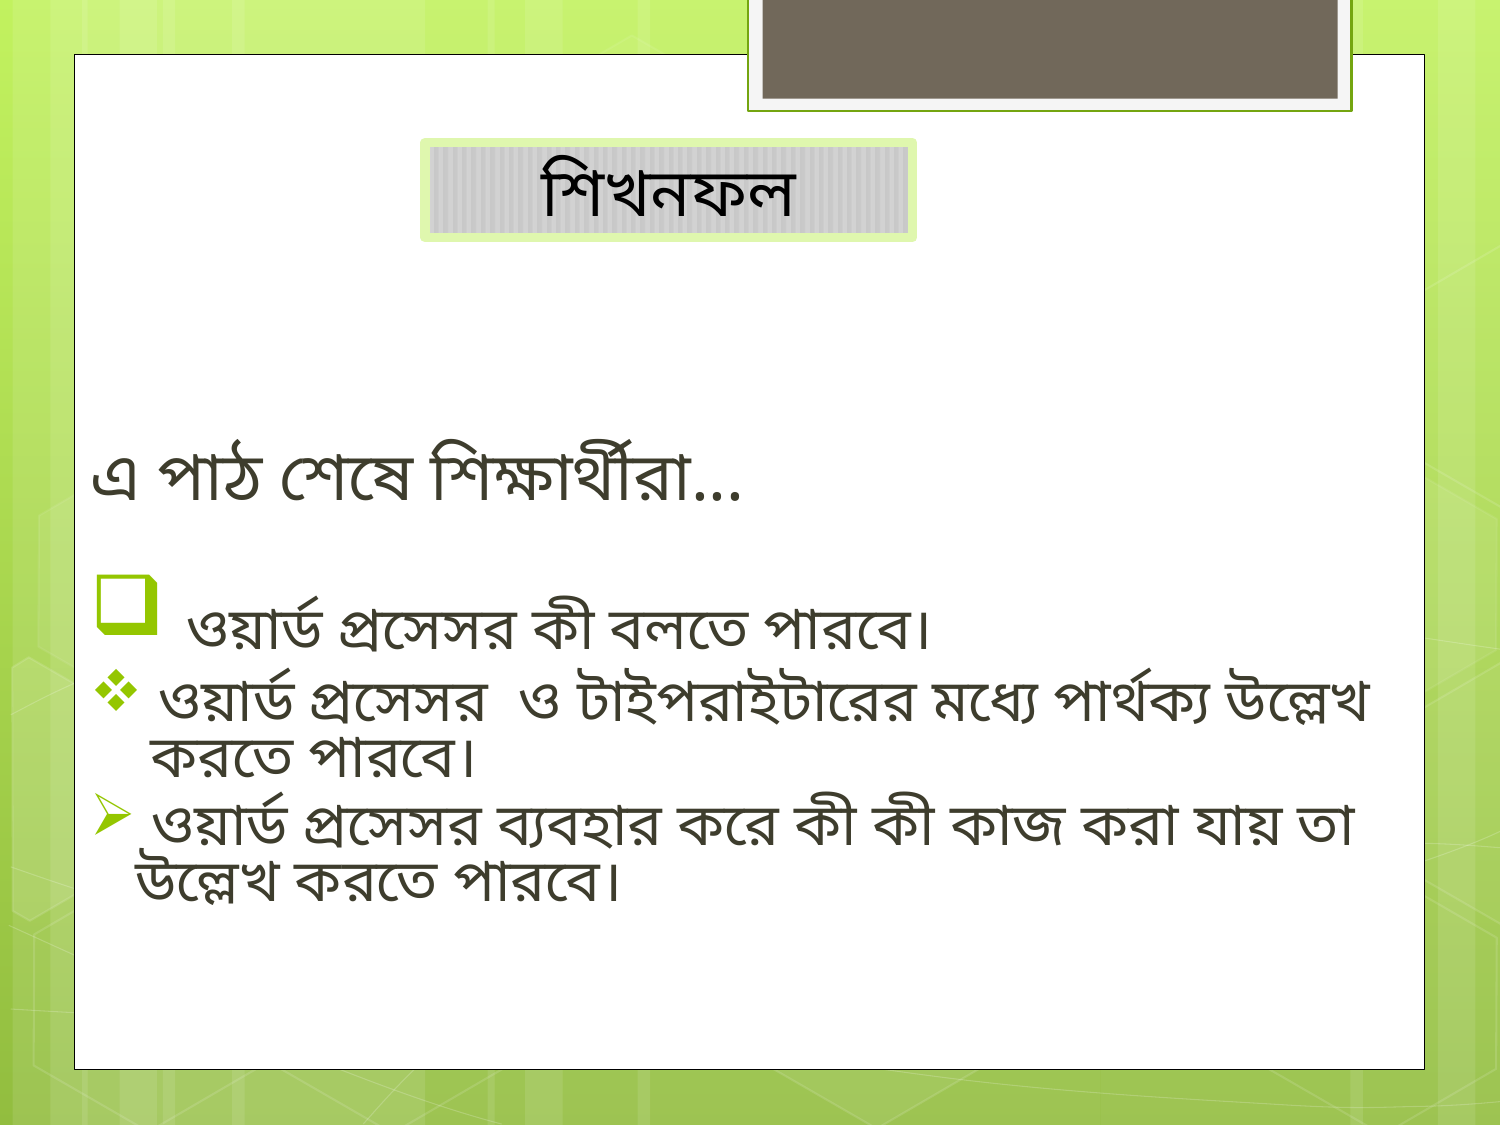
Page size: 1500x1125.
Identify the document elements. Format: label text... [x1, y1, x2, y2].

text_box শিখনফল [425, 142, 913, 238]
text_box এ পাঠ শেষে শিক্ষার্থীরা... ওয়ার্ড প্রসেসর কী বলতে পারবে। ওয়ার্ড প্রসেসর ও টাইপরাইটারের মধ্যে পার্থক্য উল্লেখ করতে পারবে। ওয়ার্ড প্রসেসর ব্যবহার করে কী কী কাজ করা যায় তা উল্লেখ করতে পারবে। [74, 328, 1425, 972]
